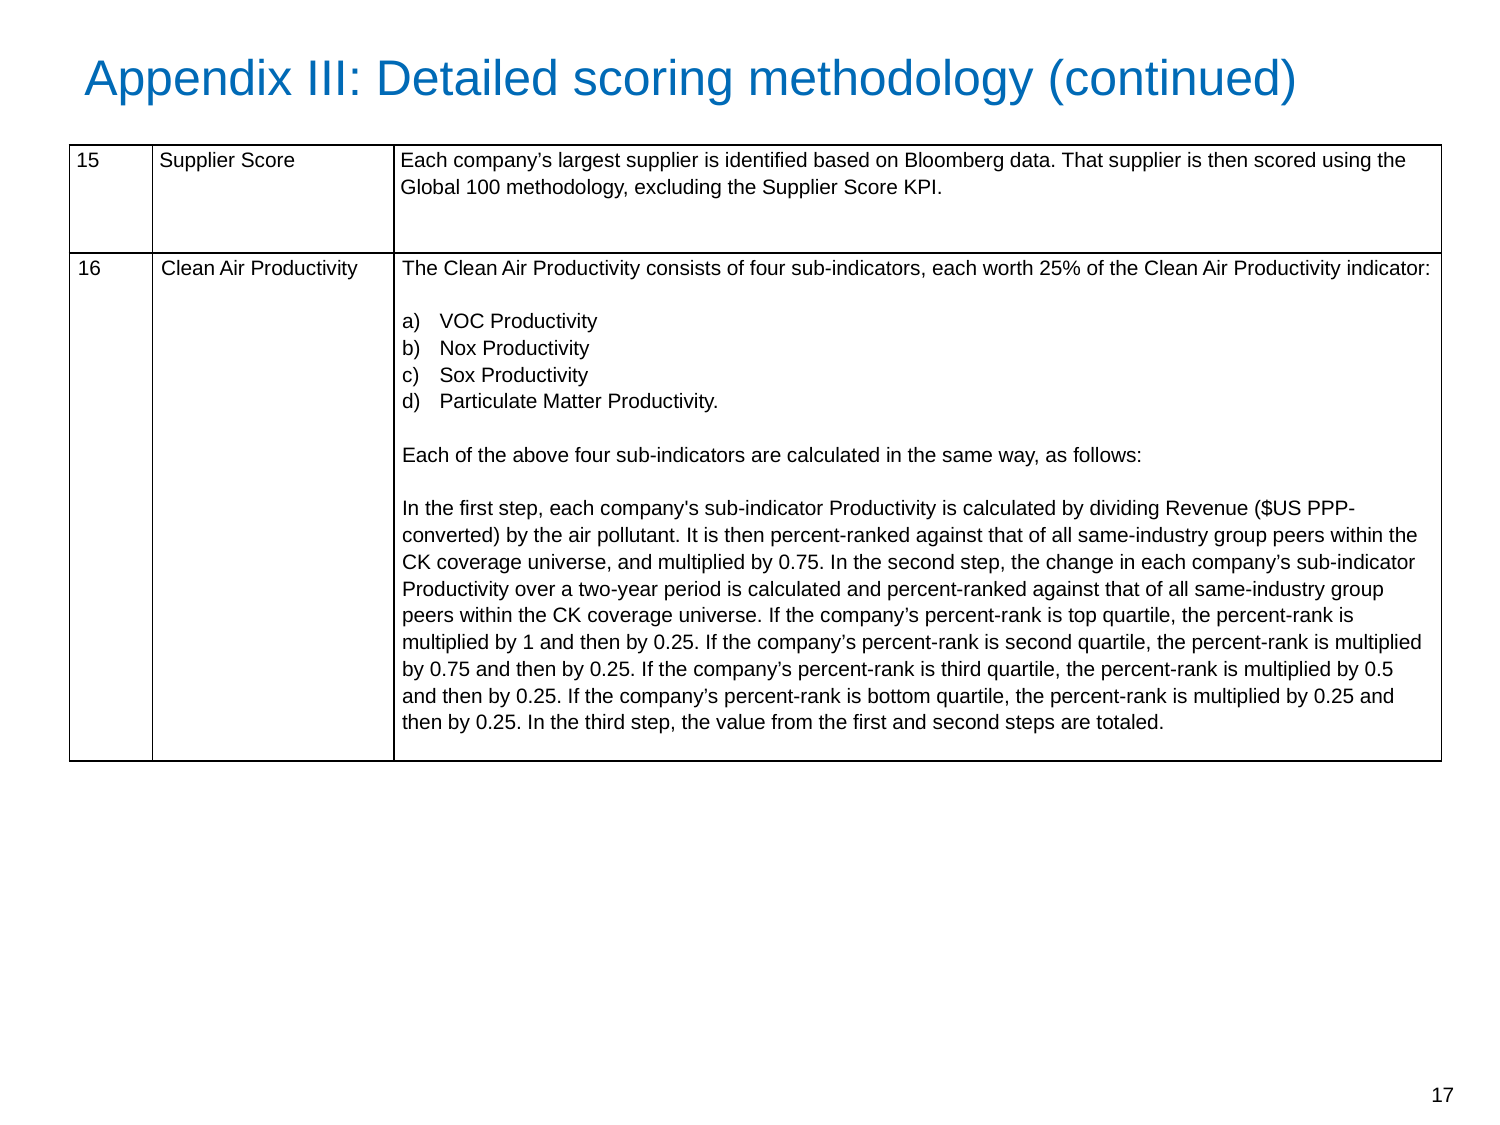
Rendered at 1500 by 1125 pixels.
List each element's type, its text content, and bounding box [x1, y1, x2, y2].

table_header Supplier Score [153, 159, 393, 252]
table_header Each company’s largest supplier is identified based on Bloomberg data. That supplier is then scored using the Global 100 methodology, excluding the Supplier Score KPI. [395, 146, 1441, 252]
table_cell 16 [70, 254, 152, 760]
table_cell The Clean Air Productivity consists of four sub-indicators, each worth 25% of the Clean Air Productivity indicator: VOC Productivity Nox Productivity Sox Productivity Particulate Matter Productivity. Each of the above four sub-indicators are calculated in the same way, as follows: In the first step, each company's sub-indicator Productivity is calculated by dividing Revenue ($US PPP-converted) by the air pollutant. It is then percent‐ranked against that of all same‐industry group peers within the CK coverage universe, and multiplied by 0.75. In the second step, the change in each company’s sub-indicator Productivity over a two-year period is calculated and percent‐ranked against that of all same‐industry group peers within the CK coverage universe. If the company’s percent‐rank is top quartile, the percent‐rank is multiplied by 1 and then by 0.25. If the company’s percent‐rank is second quartile, the percent‐rank is multiplied by 0.75 and then by 0.25. If the company’s percent‐rank is third quartile, the percent‐rank is multiplied by 0.5 and then by 0.25. If the company’s percent‐rank is bottom quartile, the percent‐rank is multiplied by 0.25 and then by 0.25. In the third step, the value from the first and second steps are totaled. [395, 254, 1441, 760]
slide_number 16 [1339, 1076, 1455, 1107]
table_header 15 [70, 159, 152, 252]
title Appendix III: Detailed scoring methodology (continued) [69, 37, 1360, 159]
table_cell Clean Air Productivity [153, 254, 393, 760]
